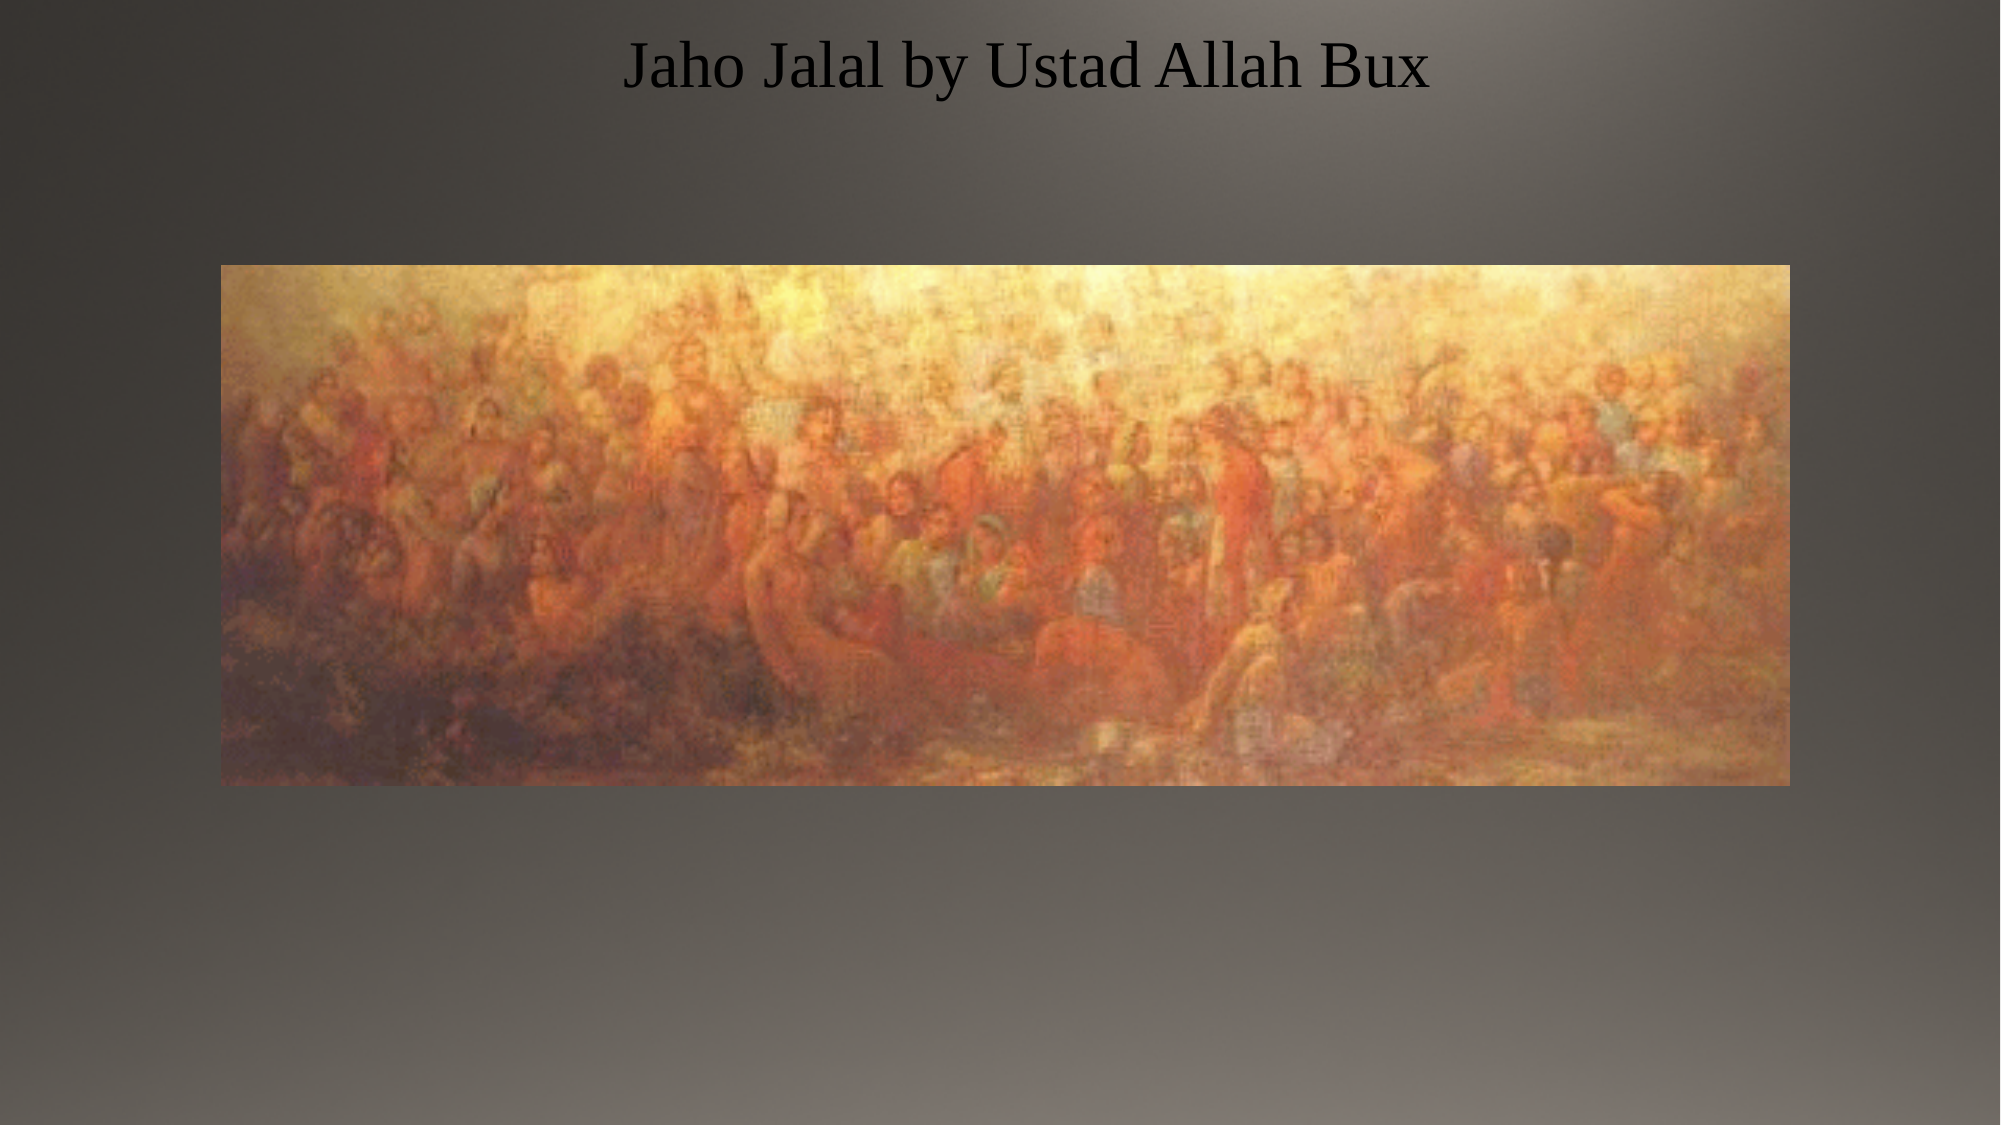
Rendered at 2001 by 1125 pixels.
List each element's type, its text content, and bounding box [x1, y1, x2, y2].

title Jaho Jalal by Ustad Allah Bux [193, 7, 1863, 124]
picture [0, 0, 2001, 1125]
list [221, 265, 1790, 786]
